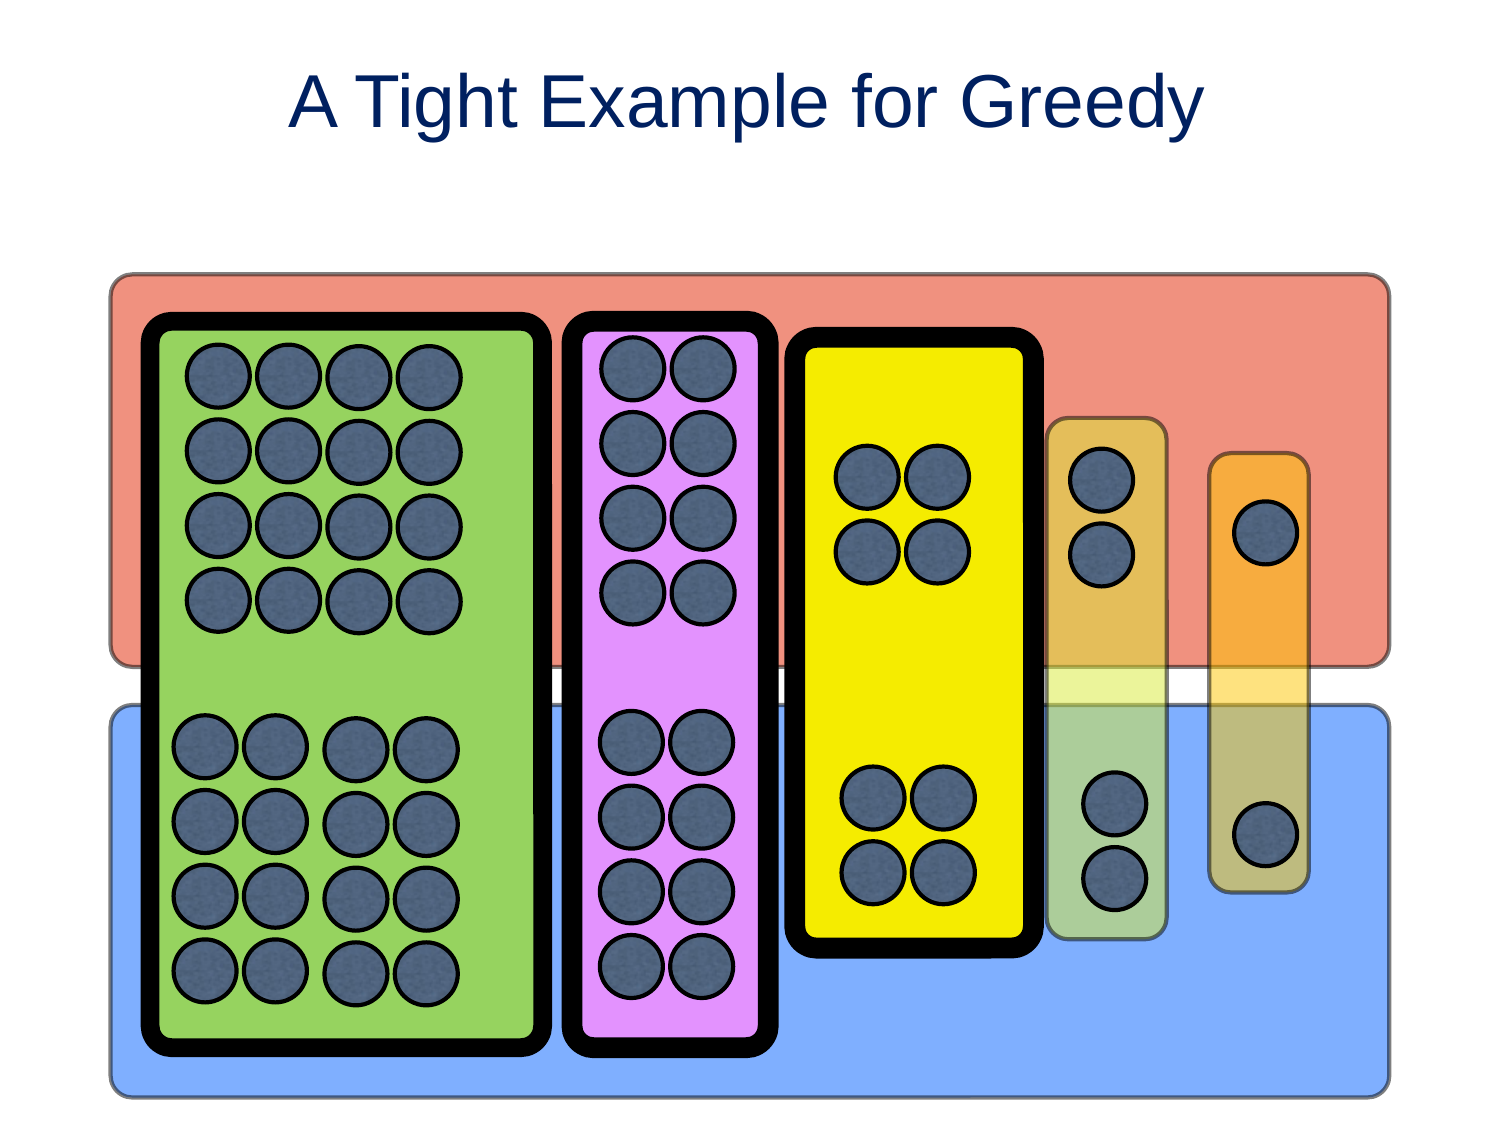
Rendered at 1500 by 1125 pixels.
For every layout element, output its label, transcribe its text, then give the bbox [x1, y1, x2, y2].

text_box [906, 520, 970, 584]
text_box [911, 766, 975, 830]
text_box [671, 412, 735, 476]
text_box [394, 718, 458, 782]
text_box [110, 274, 1390, 667]
text_box [324, 792, 388, 856]
text_box [671, 561, 735, 625]
text_box [394, 867, 458, 931]
text_box [186, 494, 250, 558]
text_box [110, 704, 1390, 1098]
text_box [397, 495, 461, 559]
text_box [1070, 448, 1134, 512]
text_box [243, 939, 307, 1003]
text_box [601, 561, 665, 625]
text_box [1046, 417, 1167, 940]
text_box [257, 568, 321, 632]
text_box [186, 419, 250, 483]
text_box [243, 789, 307, 853]
text_box [324, 867, 388, 931]
text_box [324, 942, 388, 1006]
text_box [394, 942, 458, 1006]
text_box [1083, 772, 1147, 836]
text_box A Tight Example for Greedy [36, 45, 1459, 233]
text_box [841, 766, 905, 830]
text_box [173, 864, 237, 928]
text_box [601, 412, 665, 476]
text_box [670, 785, 734, 849]
text_box [670, 710, 734, 774]
text_box [1234, 803, 1298, 867]
text_box [243, 715, 307, 779]
text_box [327, 495, 391, 559]
text_box [150, 321, 543, 1048]
text_box [835, 445, 899, 509]
text_box [601, 337, 665, 401]
text_box [1234, 501, 1298, 565]
text_box [599, 785, 663, 849]
text_box [599, 710, 663, 774]
text_box [397, 570, 461, 634]
text_box [911, 841, 975, 905]
text_box [841, 841, 905, 905]
text_box [186, 344, 250, 408]
text_box [397, 420, 461, 484]
text_box [397, 346, 461, 410]
text_box [327, 346, 391, 410]
text_box [257, 419, 321, 483]
text_box [671, 486, 735, 550]
text_box [1209, 453, 1309, 893]
text_box [671, 337, 735, 401]
text_box [906, 445, 970, 509]
text_box [599, 935, 663, 999]
text_box [794, 337, 1034, 949]
text_box [173, 789, 237, 853]
text_box [601, 486, 665, 550]
text_box [324, 718, 388, 782]
text_box [1083, 847, 1147, 911]
text_box [394, 792, 458, 856]
text_box [186, 568, 250, 632]
text_box [670, 935, 734, 999]
text_box [1070, 523, 1134, 587]
text_box [670, 860, 734, 924]
text_box [835, 520, 899, 584]
text_box [571, 321, 769, 1048]
text_box [173, 715, 237, 779]
text_box [327, 420, 391, 484]
text_box [173, 939, 237, 1003]
text_box [599, 860, 663, 924]
text_box [243, 864, 307, 928]
text_box [257, 494, 321, 558]
text_box [327, 570, 391, 634]
text_box [257, 344, 321, 408]
